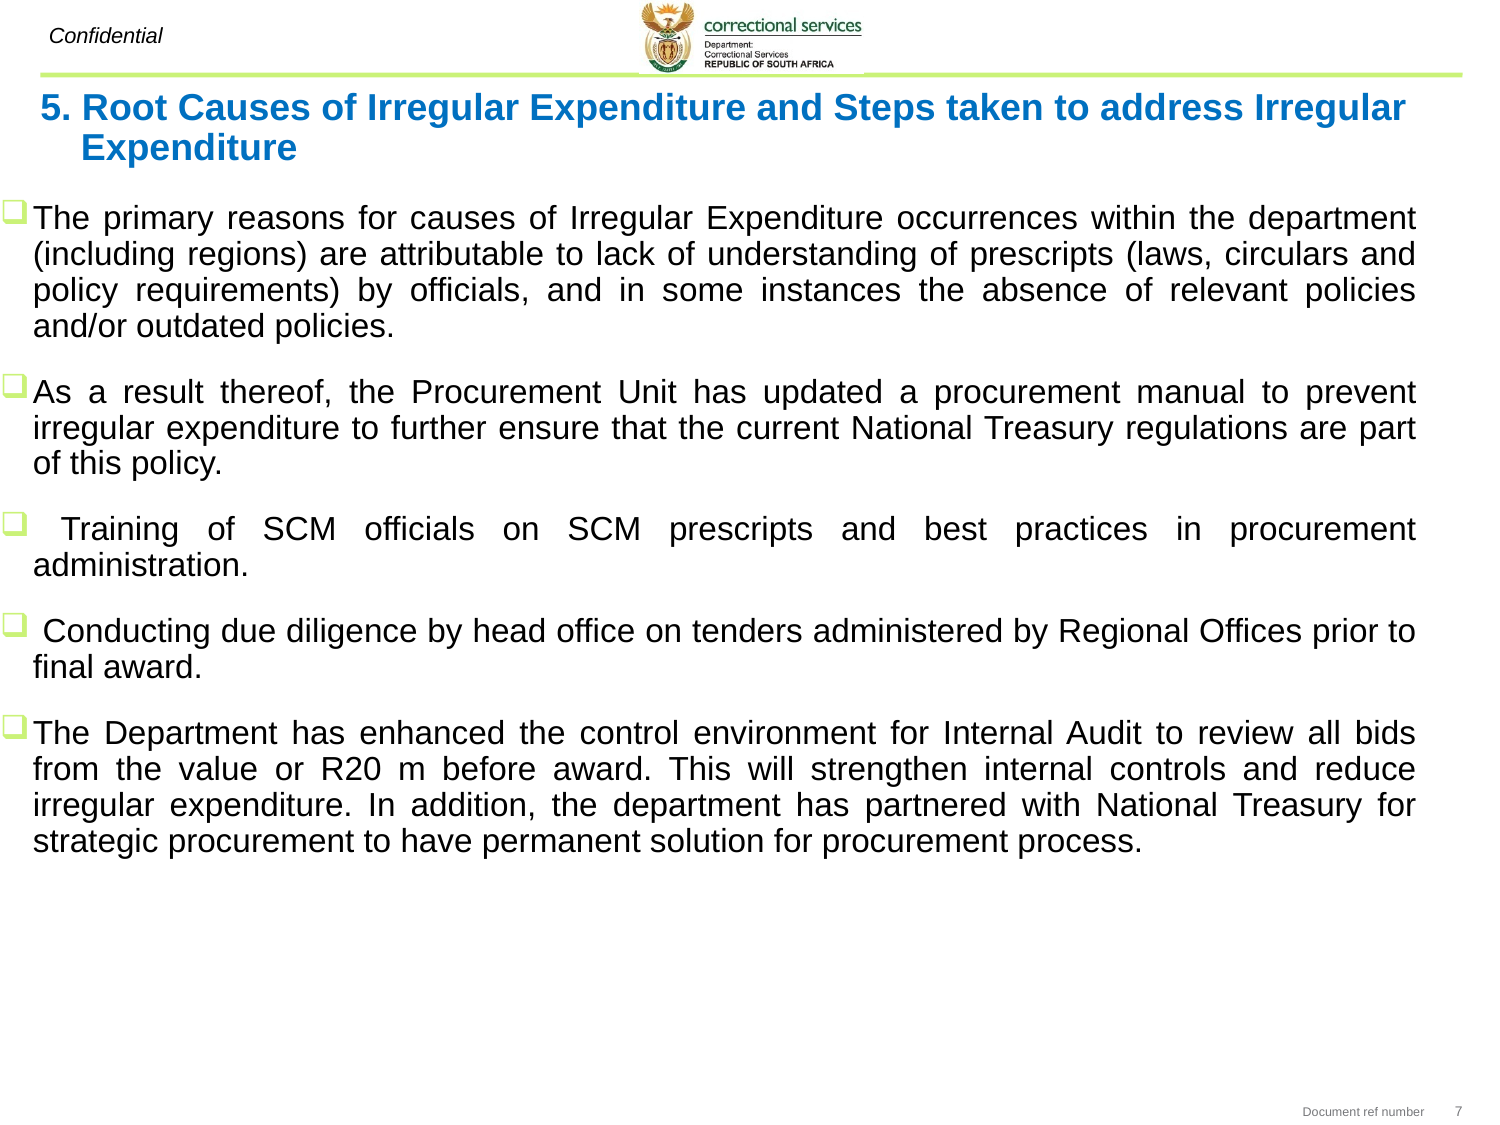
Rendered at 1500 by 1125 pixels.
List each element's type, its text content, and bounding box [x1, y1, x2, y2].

list The primary reasons for causes of Irregular Expenditure occurrences within the department (including regions) are attributable to lack of understanding of prescripts (laws, circulars and policy requirements) by officials, and in some instances the absence of relevant policies and/or outdated policies. As a result thereof, the Procurement Unit has updated a procurement manual to prevent irregular expenditure to further ensure that the current National Treasury regulations are part of this policy. Training of SCM officials on SCM prescripts and best practices in procurement administration. Conducting due diligence by head office on tenders administered by Regional Offices prior to final award. The Department has enhanced the control environment for Internal Audit to review all bids from the value or R20 m before award. This will strengthen internal controls and reduce irregular expenditure. In addition, the department has partnered with National Treasury for strategic procurement to have permanent solution for procurement process. [0, 200, 1419, 963]
title 5. Root Causes of Irregular Expenditure and Steps taken to address Irregular Expenditure [39, 87, 1460, 171]
picture [639, 0, 864, 74]
